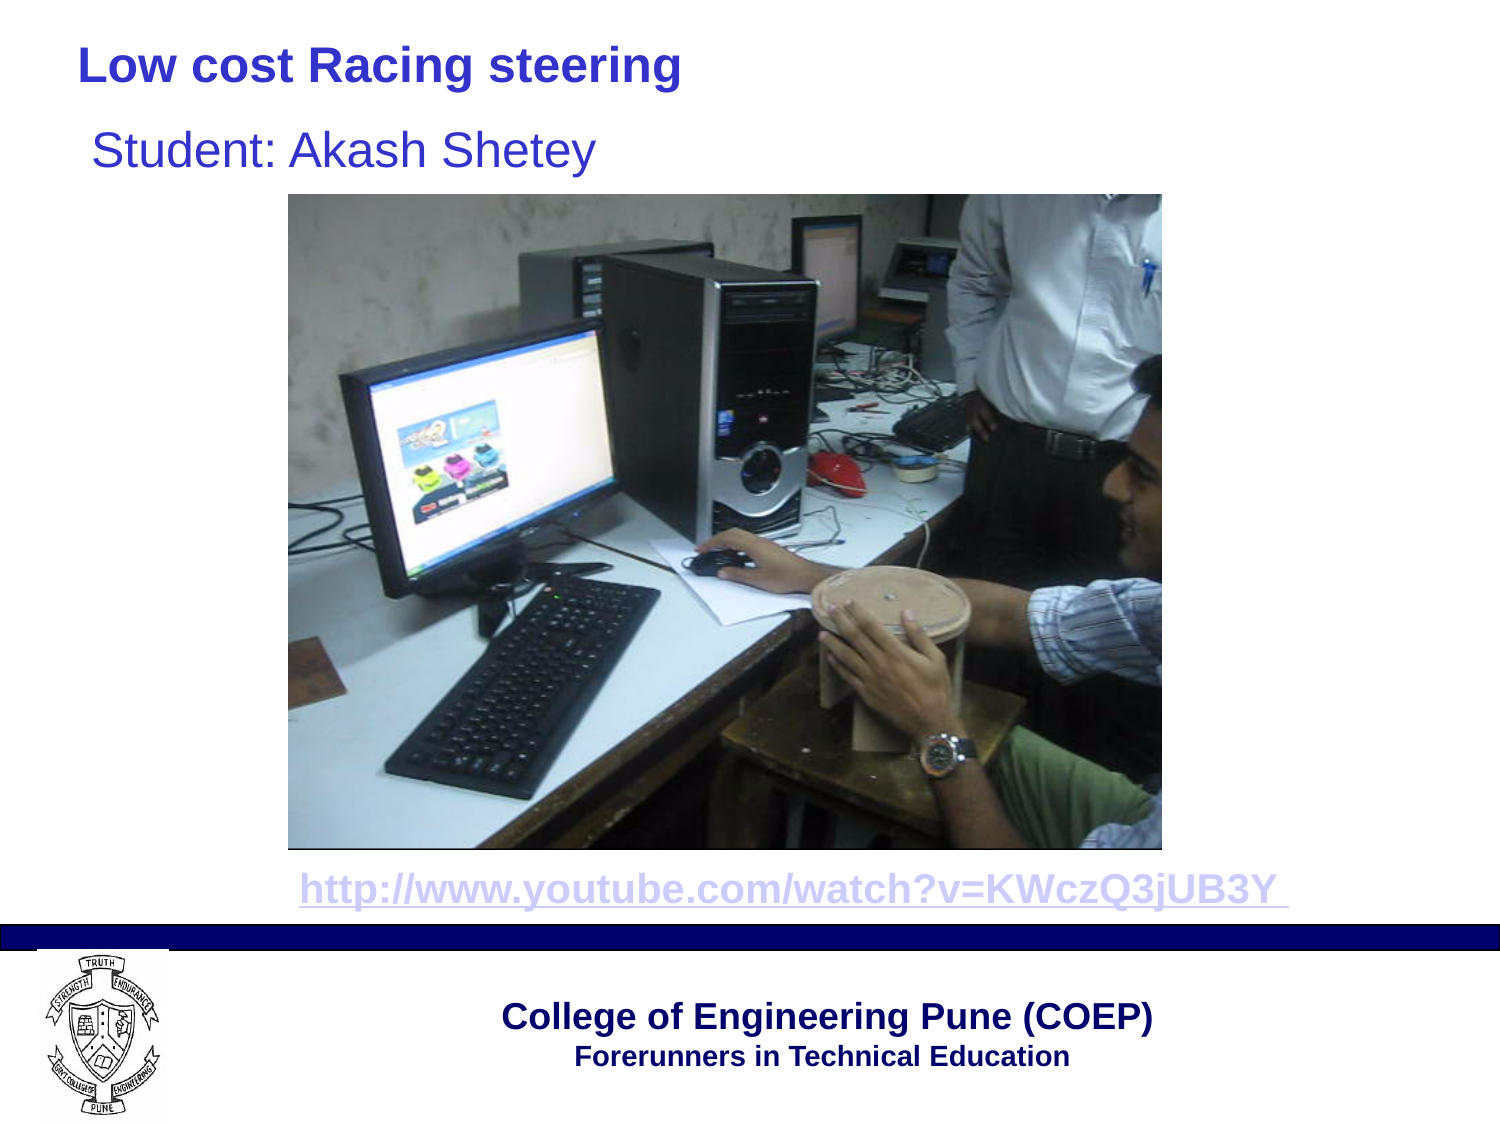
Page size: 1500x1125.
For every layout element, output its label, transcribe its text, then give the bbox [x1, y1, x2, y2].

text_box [287, 193, 1163, 851]
text_box Low cost Racing steering Student: Akash Shetey [62, 24, 1063, 185]
text_box http://www.youtube.com/watch?v=KWczQ3jUB3Y [137, 854, 1413, 920]
